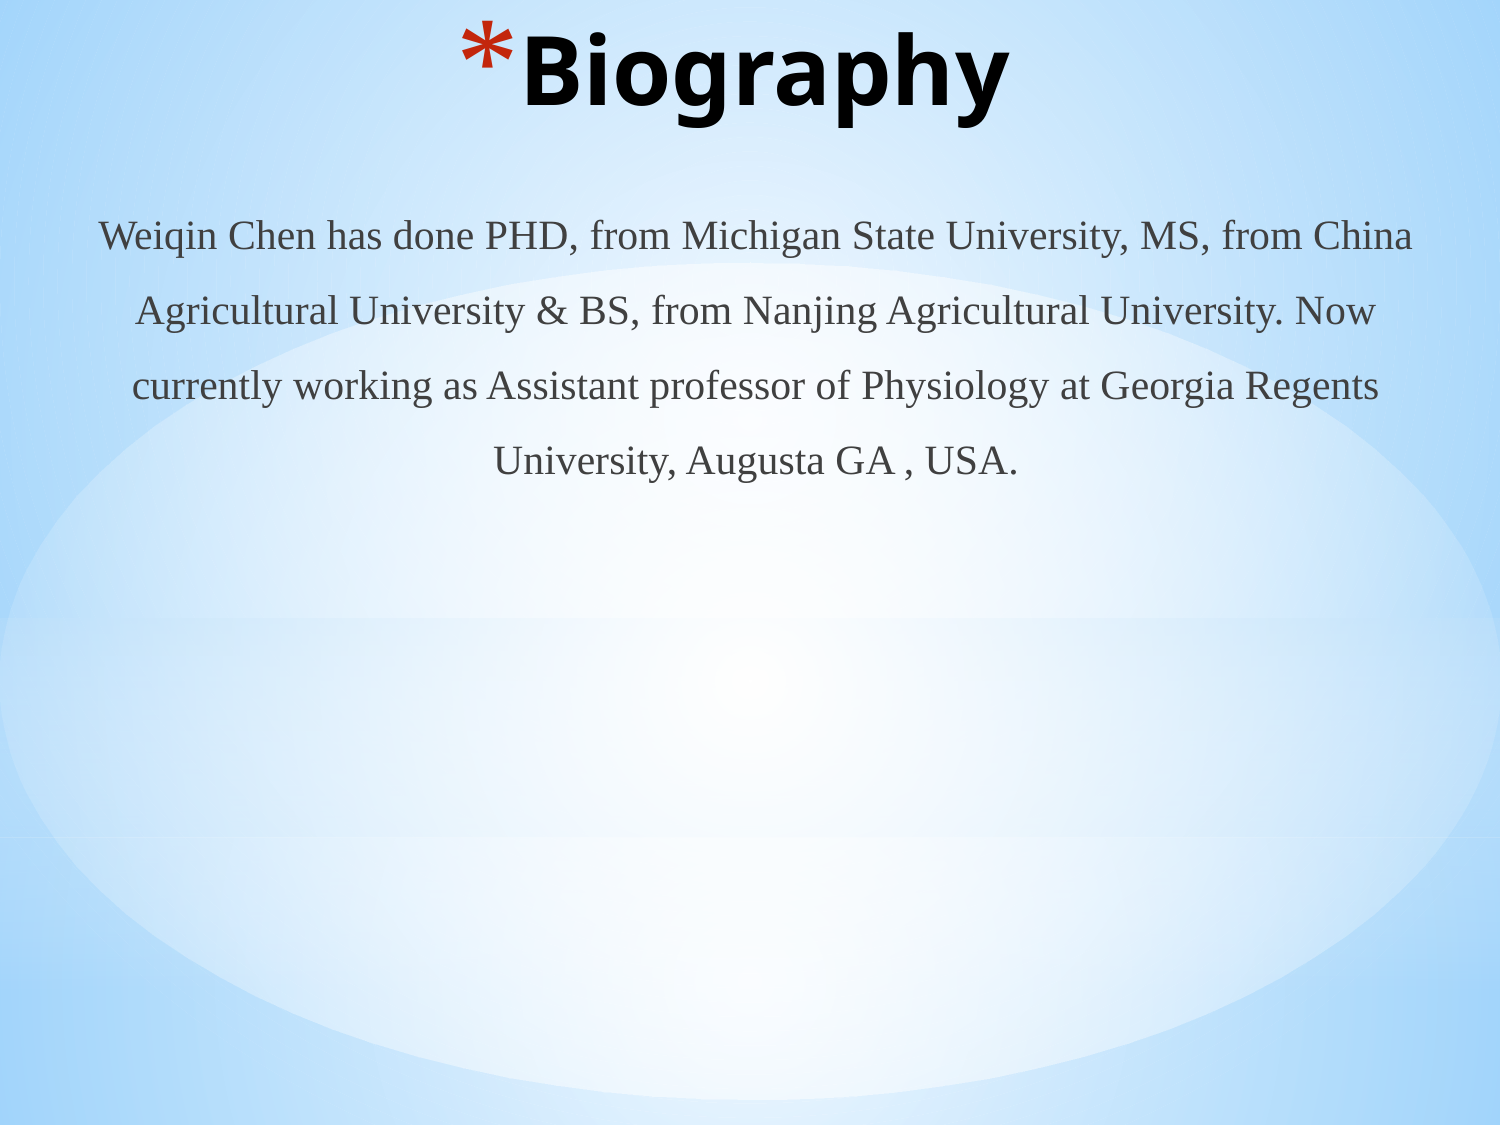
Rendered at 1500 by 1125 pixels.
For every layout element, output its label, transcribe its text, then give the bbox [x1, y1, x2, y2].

list Weiqin Chen has done PHD, from Michigan State University, MS, from China Agricultural University & BS, from Nanjing Agricultural University. Now currently working as Assistant professor of Physiology at Georgia Regents University, Augusta GA , USA. [50, 174, 1463, 1038]
title Biography [62, 2, 1405, 174]
